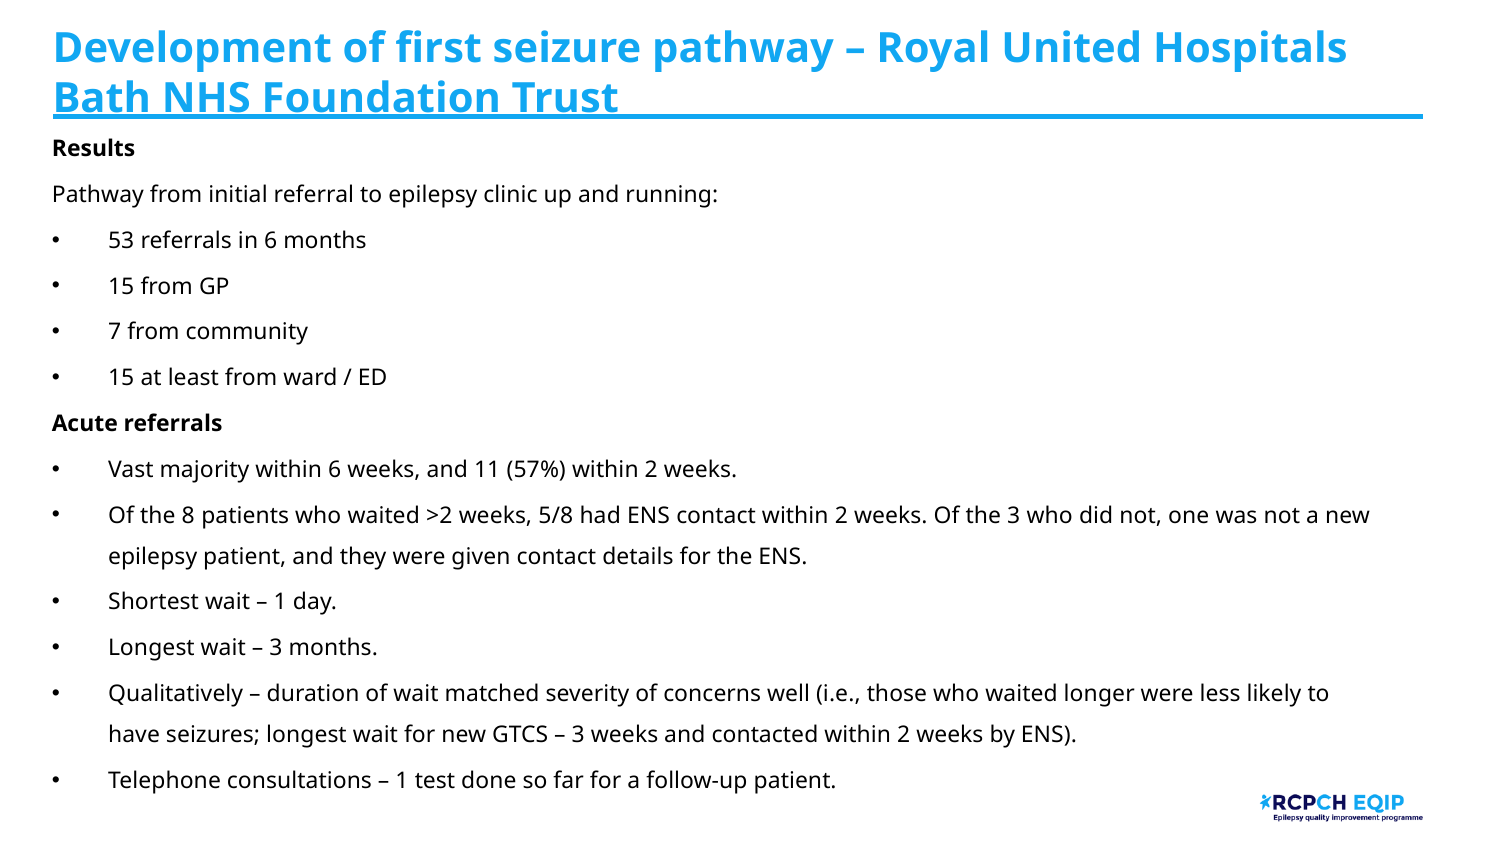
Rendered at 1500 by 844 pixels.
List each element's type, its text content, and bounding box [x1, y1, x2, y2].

picture [1387, 787, 1427, 826]
list Results Pathway from initial referral to epilepsy clinic up and running: 53 referrals in 6 months 15 from GP 7 from community 15 at least from ward / ED Acute referrals Vast majority within 6 weeks, and 11 (57%) within 2 weeks. Of the 8 patients who waited >2 weeks, 5/8 had ENS contact within 2 weeks. Of the 3 who did not, one was not a new epilepsy patient, and they were given contact details for the ENS. Shortest wait – 1 day. Longest wait – 3 months. Qualitatively – duration of wait matched severity of concerns well (i.e., those who waited longer were less likely to have seizures; longest wait for new GTCS – 3 weeks and contacted within 2 weeks by ENS). Telephone consultations – 1 test done so far for a follow-up patient. [36, 126, 1387, 844]
title Development of first seizure pathway – Royal United Hospitals Bath NHS Foundation Trust [37, 32, 1388, 111]
